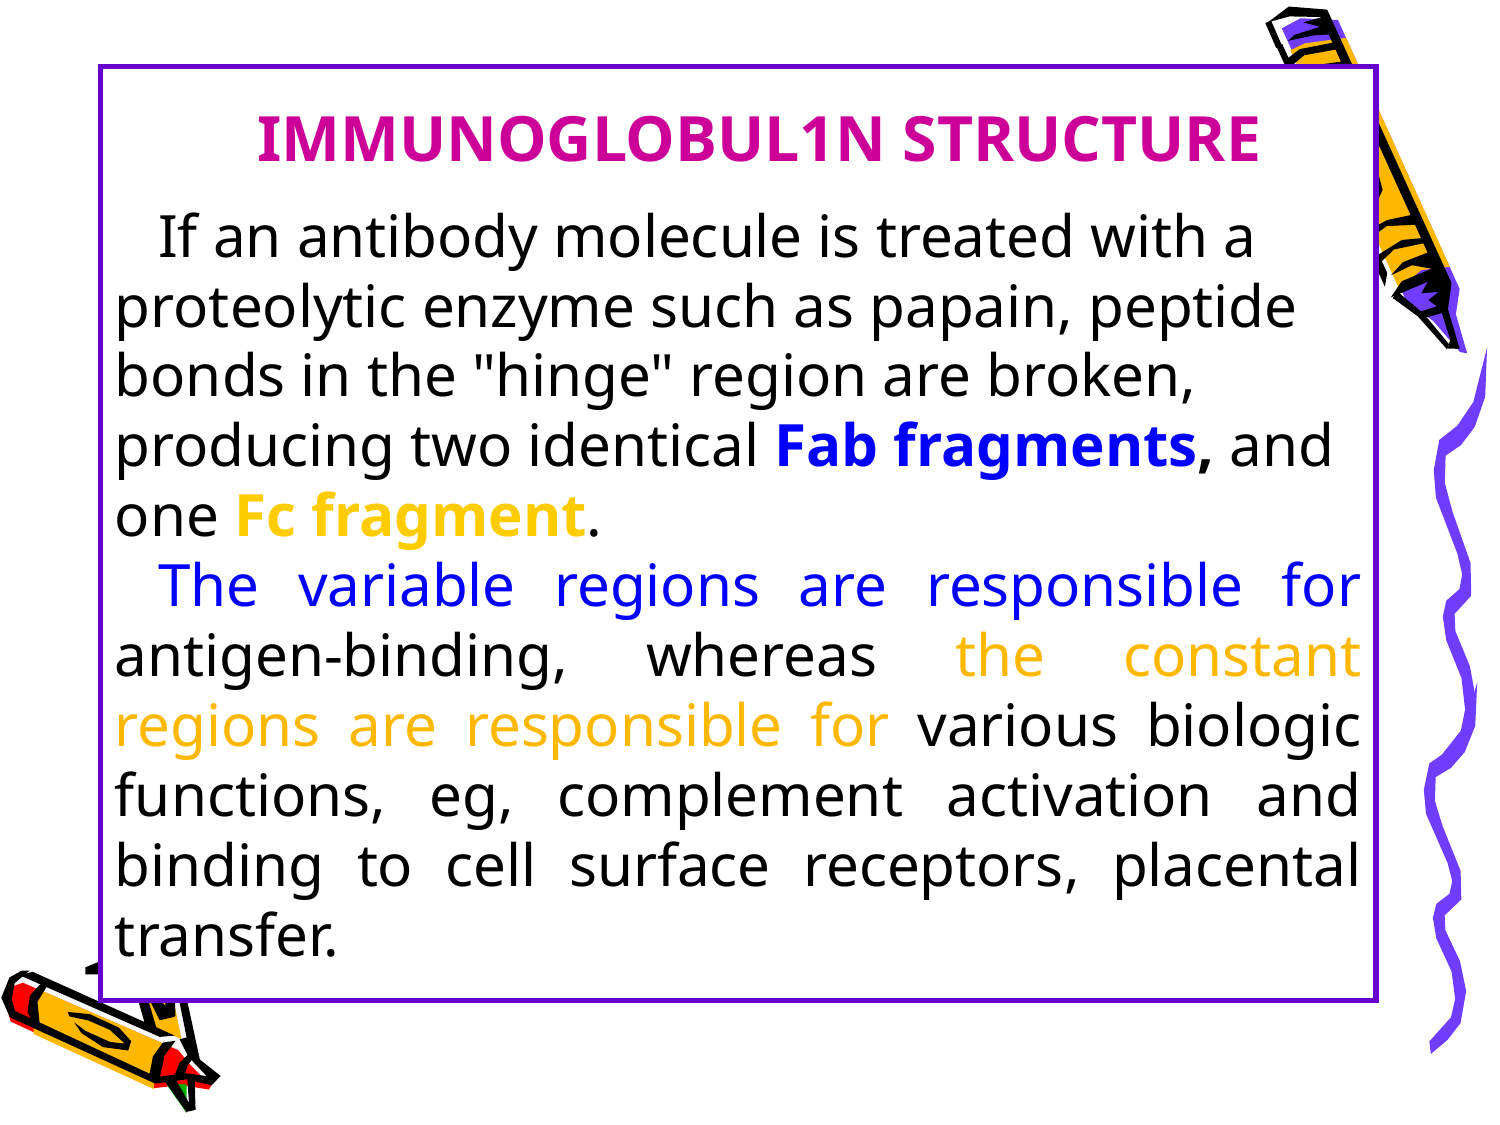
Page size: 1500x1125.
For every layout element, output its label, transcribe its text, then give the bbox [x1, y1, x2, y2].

text_box IMMUNOGLOBUL1N STRUCTURE If an antibody molecule is treated with a proteolytic enzyme such as papain, peptide bonds in the "hinge" region are broken, producing two identical Fab fragments, and one Fc fragment. The variable regions are responsible for antigen-binding, whereas the constant regions are responsible for various biologic functions, eg, complement activation and binding to cell surface receptors, placental transfer. [100, 66, 1376, 1001]
